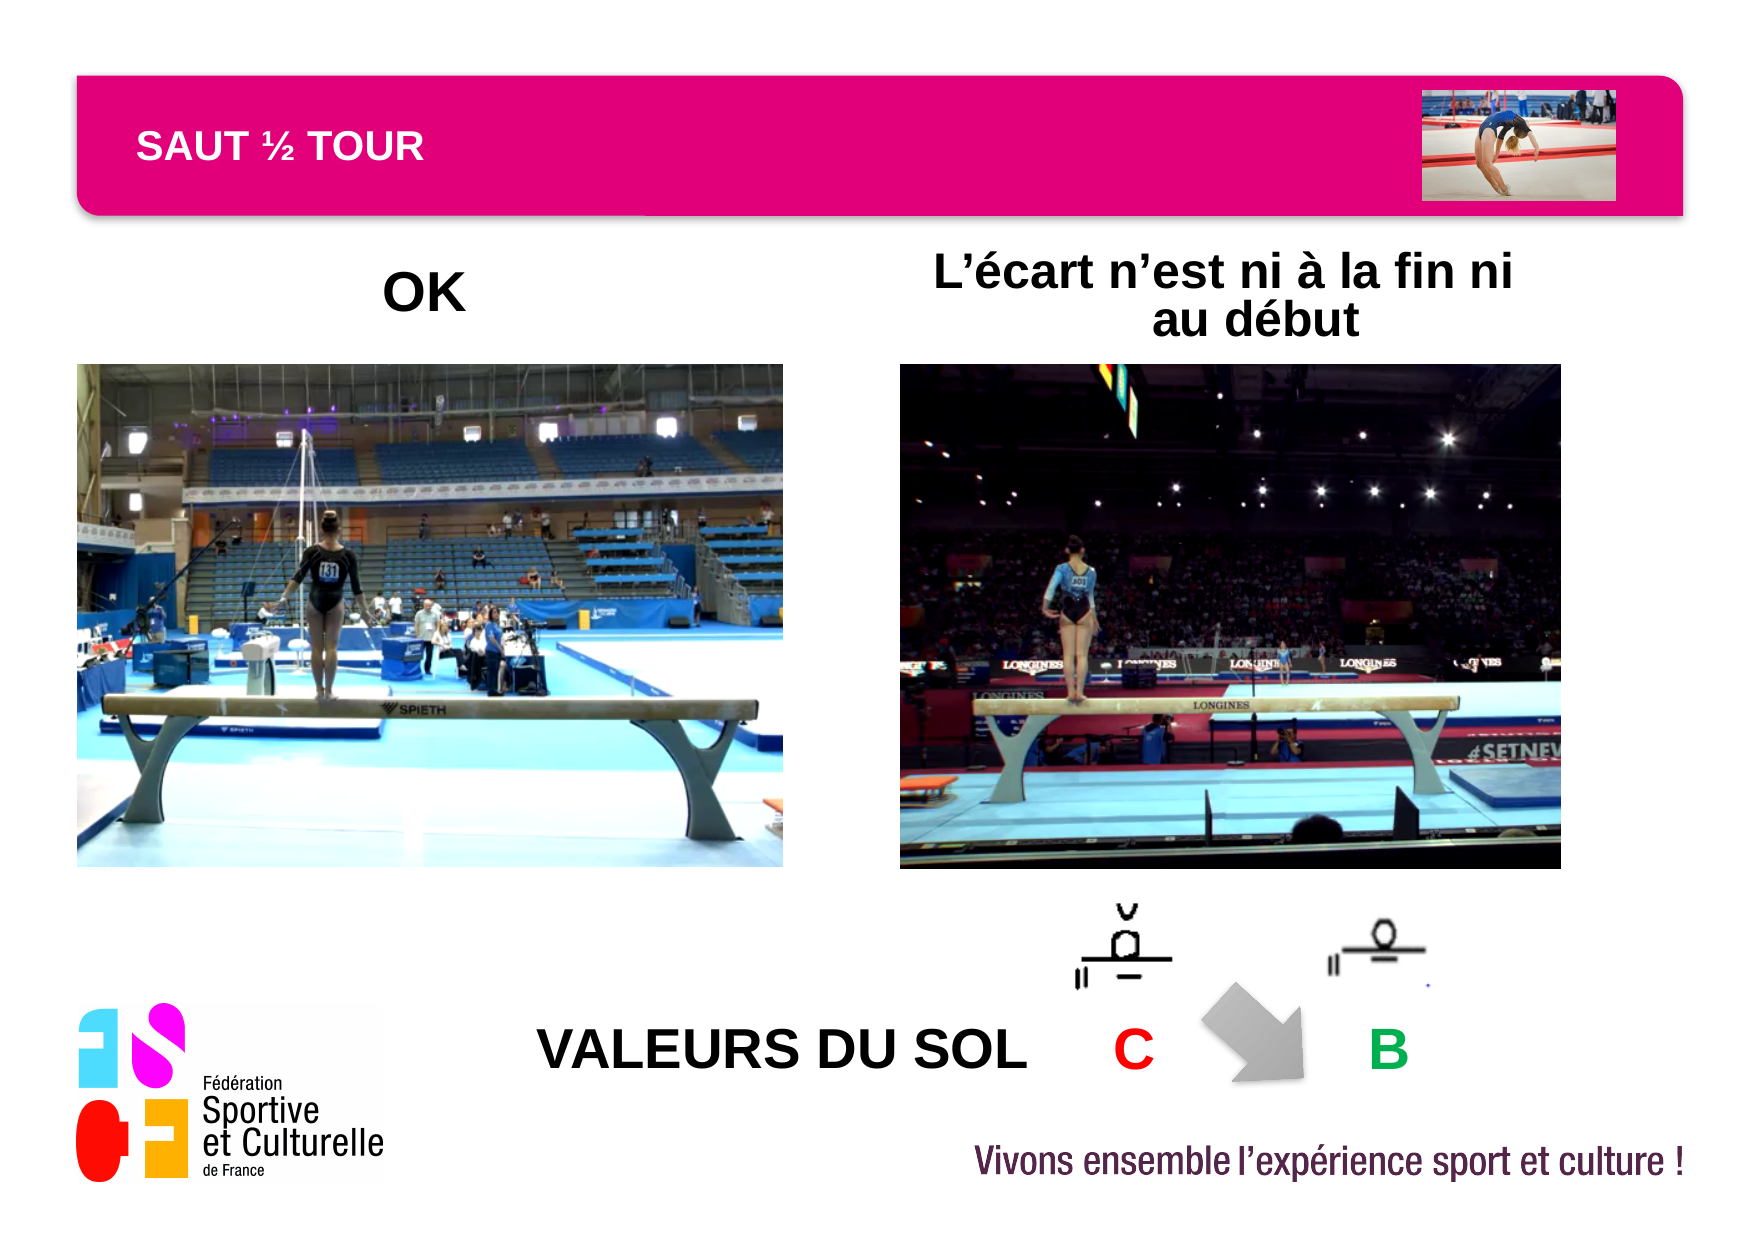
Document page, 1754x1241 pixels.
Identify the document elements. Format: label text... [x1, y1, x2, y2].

text_box VALEURS DU SOL [429, 1017, 1136, 1091]
title Saut ½ tour [76, 75, 1684, 216]
text_box C [1096, 1010, 1167, 1090]
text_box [898, 363, 1562, 870]
text_box B [1351, 1022, 1422, 1090]
text_box L’écart n’est ni à la fin ni au début [899, 242, 1550, 331]
picture [1310, 901, 1445, 1013]
picture [1422, 90, 1616, 202]
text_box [76, 363, 784, 869]
picture [974, 1144, 1682, 1182]
picture [1055, 891, 1186, 1003]
picture [76, 1003, 383, 1182]
text_box [1201, 981, 1305, 1083]
text_box OK [76, 261, 783, 334]
